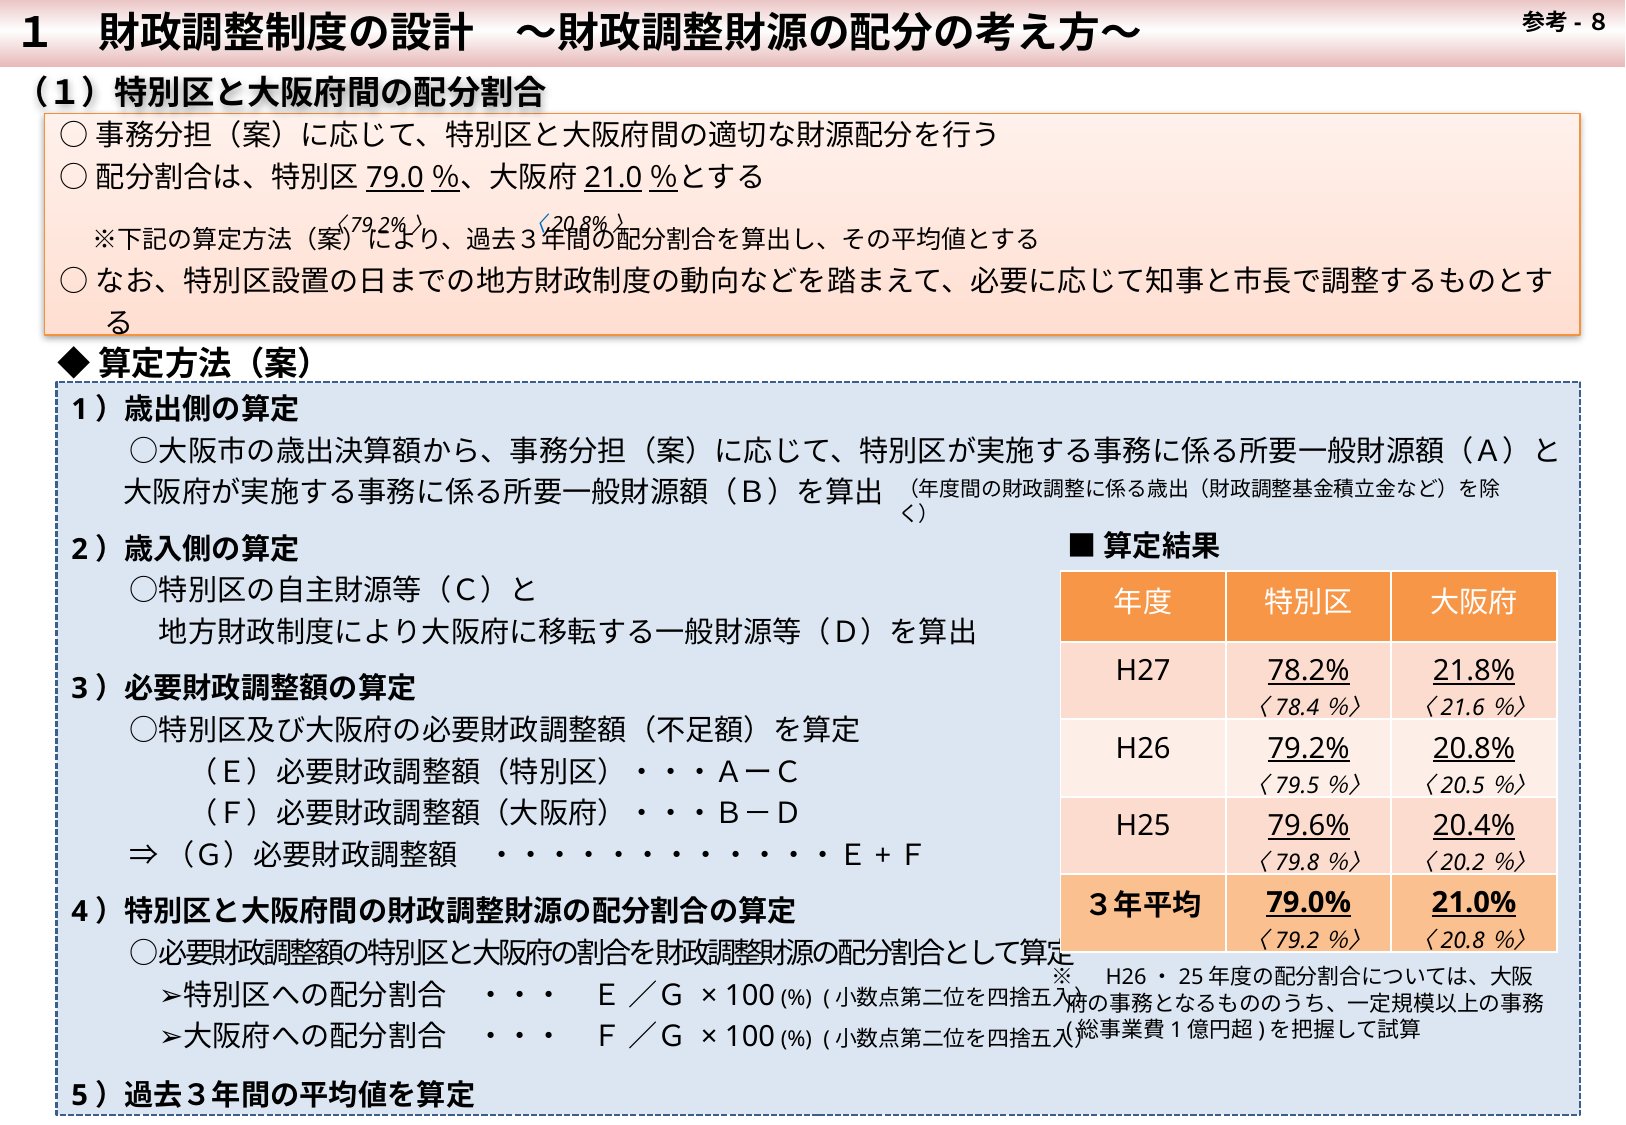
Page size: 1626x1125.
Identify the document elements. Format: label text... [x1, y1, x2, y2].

table_cell H27 [1061, 643, 1225, 718]
text_box ◆算定方法（案） [42, 335, 347, 390]
text_box ※ H26・25年度の配分割合については、大阪府の事務となるもののうち、一定規模以上の事務(総事業費1億円超)を把握して試算 [1035, 947, 1571, 1058]
text_box ○事務分担（案）に応じて、特別区と大阪府間の適切な財源配分を行う ○配分割合は、特別区79.0％、大阪府21.0％とする ※下記の算定方法（案）により、過去３年間の配分割合を算出し、その平均値とする ○なお、特別区設置の日までの地方財政制度の動向などを踏まえて、必要に応じて知事と市長で調整するものとする [44, 125, 1581, 336]
table_cell 79.2% 〈79.5％〉 [1227, 720, 1390, 796]
text_box （１）特別区と大阪府間の配分割合 [0, 54, 1625, 114]
text_box ■算定結果 [1052, 534, 1236, 570]
text_box 参考-８ [1455, 0, 1625, 42]
table_cell H25 [1061, 798, 1225, 873]
table_cell H26 [1061, 720, 1225, 796]
text_box 1）歳出側の算定 ○大阪市の歳出決算額から、事務分担（案）に応じて、特別区が実施する事務に係る所要一般財源額（Ａ）と 大阪府が実施する事務に係る所要一般財源額（Ｂ）を算出 2）歳入側の算定 ○特別区の自主財源等（Ｃ）と 地方財政制度により大阪府に移転する一般財源等（Ｄ）を算出 3）必要財政調整額の算定 ○特別区及び大阪府の必要財政調整額（不足額）を算定 （Ｅ）必要財政調整額（特別区）・・・ＡーＣ （Ｆ）必要財政調整額（大阪府）・・・Ｂ－Ｄ ⇒ （Ｇ）必要財政調整額 ・・・・・・・・・・・・Ｅ+Ｆ 4）特別区と大阪府間の財政調整財源の配分割合の算定 ○必要財政調整額の特別区と大阪府の割合を財政調整財源の配分割合として算定 ➢特別区への配分割合 ・・・ Ｅ ／Ｇ × 100 (%) (小数点第二位を四捨五入） ➢大阪府への配分割合 ・・・ Ｆ ／Ｇ × 100 (%) (小数点第二位を四捨五入） 5）過去３年間の平均値を算定 [54, 380, 1582, 1117]
table_header 特別区 [1227, 572, 1390, 641]
text_box 〈20.8%〉 [505, 203, 654, 243]
table_cell 21.0% 〈20.8％〉 [1392, 875, 1556, 949]
table_cell 20.4% 〈20.2％〉 [1392, 798, 1556, 873]
table_cell 78.2% 〈78.4％〉 [1227, 643, 1390, 718]
text_box （年度間の財政調整に係る歳出（財政調整基金積立金など）を除く） [883, 468, 1522, 534]
table_cell ３年平均 [1061, 875, 1225, 949]
table_header 年度 [1061, 572, 1225, 641]
text_box １ 財政調整制度の設計 ～財政調整財源の配分の考え方～ [0, 0, 1625, 54]
table_cell 20.8% 〈20.5％〉 [1392, 720, 1556, 796]
table_header 大阪府 [1392, 572, 1556, 641]
table_cell 79.0% 〈79.2％〉 [1227, 875, 1390, 949]
table_cell 79.6% 〈79.8％〉 [1227, 798, 1390, 873]
text_box 〈79.2%〉 [303, 204, 453, 244]
table_cell 21.8% 〈21.6％〉 [1392, 643, 1556, 718]
